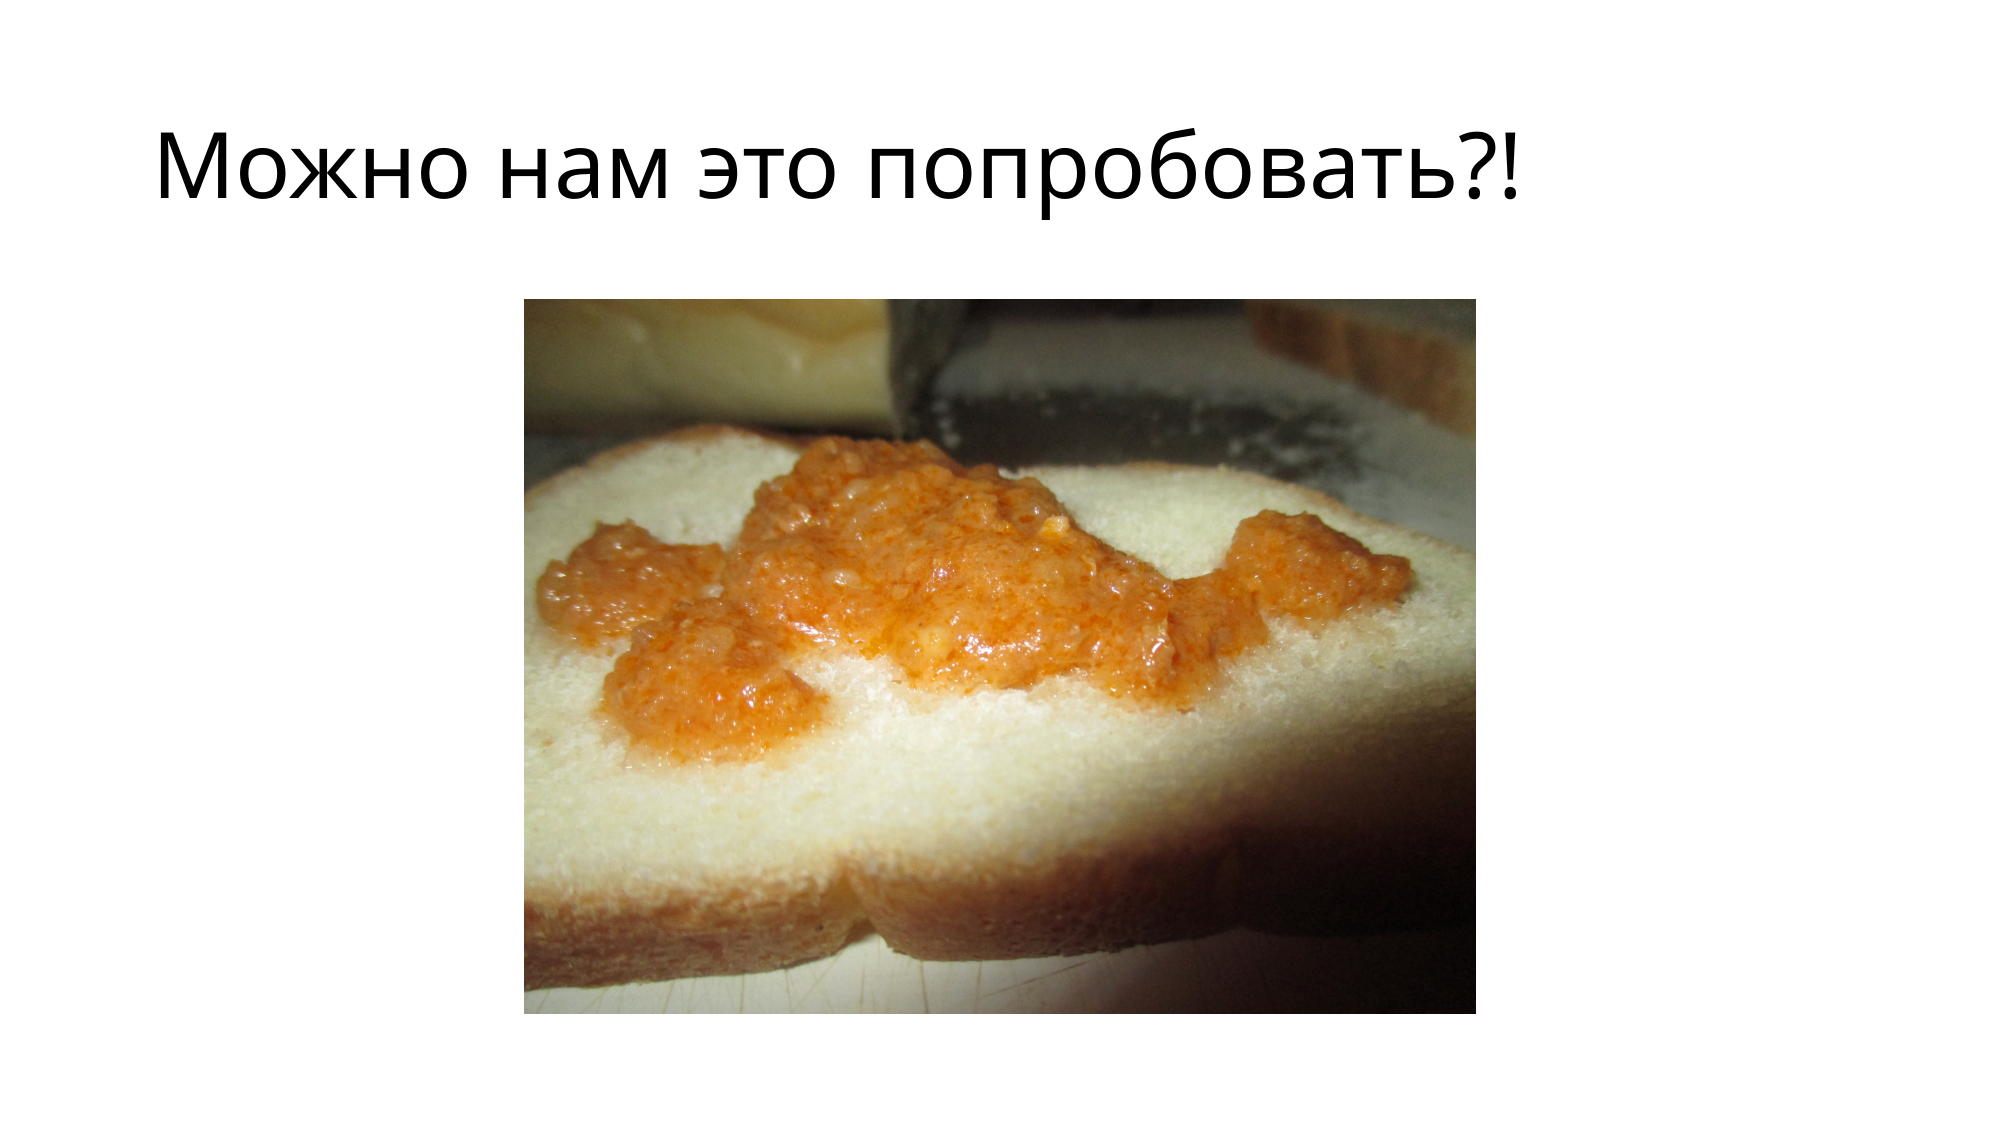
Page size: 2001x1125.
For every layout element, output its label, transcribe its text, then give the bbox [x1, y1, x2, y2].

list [524, 299, 1476, 1014]
title Можно нам это попробовать?! [137, 59, 1863, 278]
